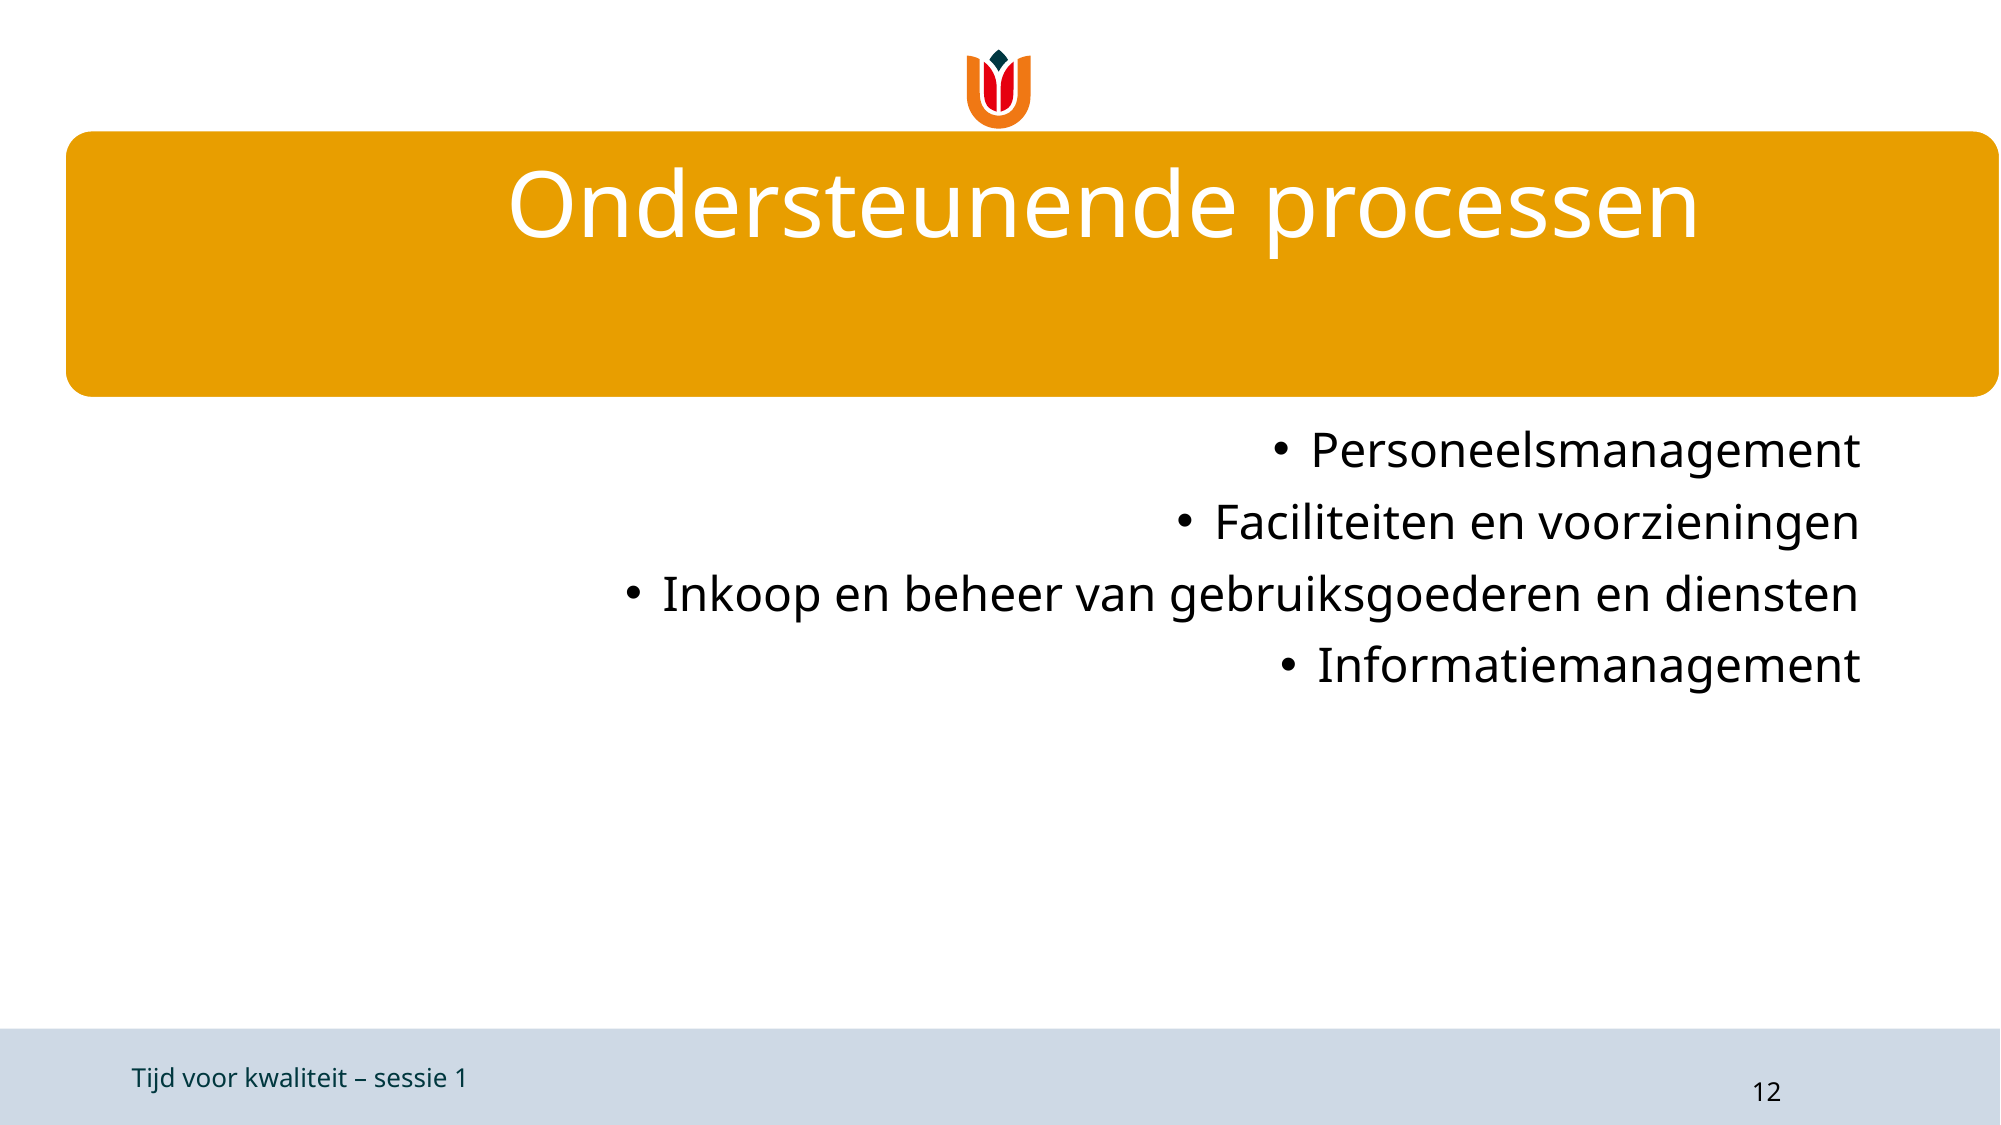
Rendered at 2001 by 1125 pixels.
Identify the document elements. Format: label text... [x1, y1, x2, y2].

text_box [64, 130, 2000, 398]
footer Tijd voor kwaliteit – sessie 1 [116, 1046, 792, 1107]
list Personeelsmanagement Faciliteiten en voorzieningen Inkoop en beheer van gebruiksgoederen en diensten Informatiemanagement [113, 399, 1877, 1014]
slide_number 12 [1533, 1050, 2000, 1111]
